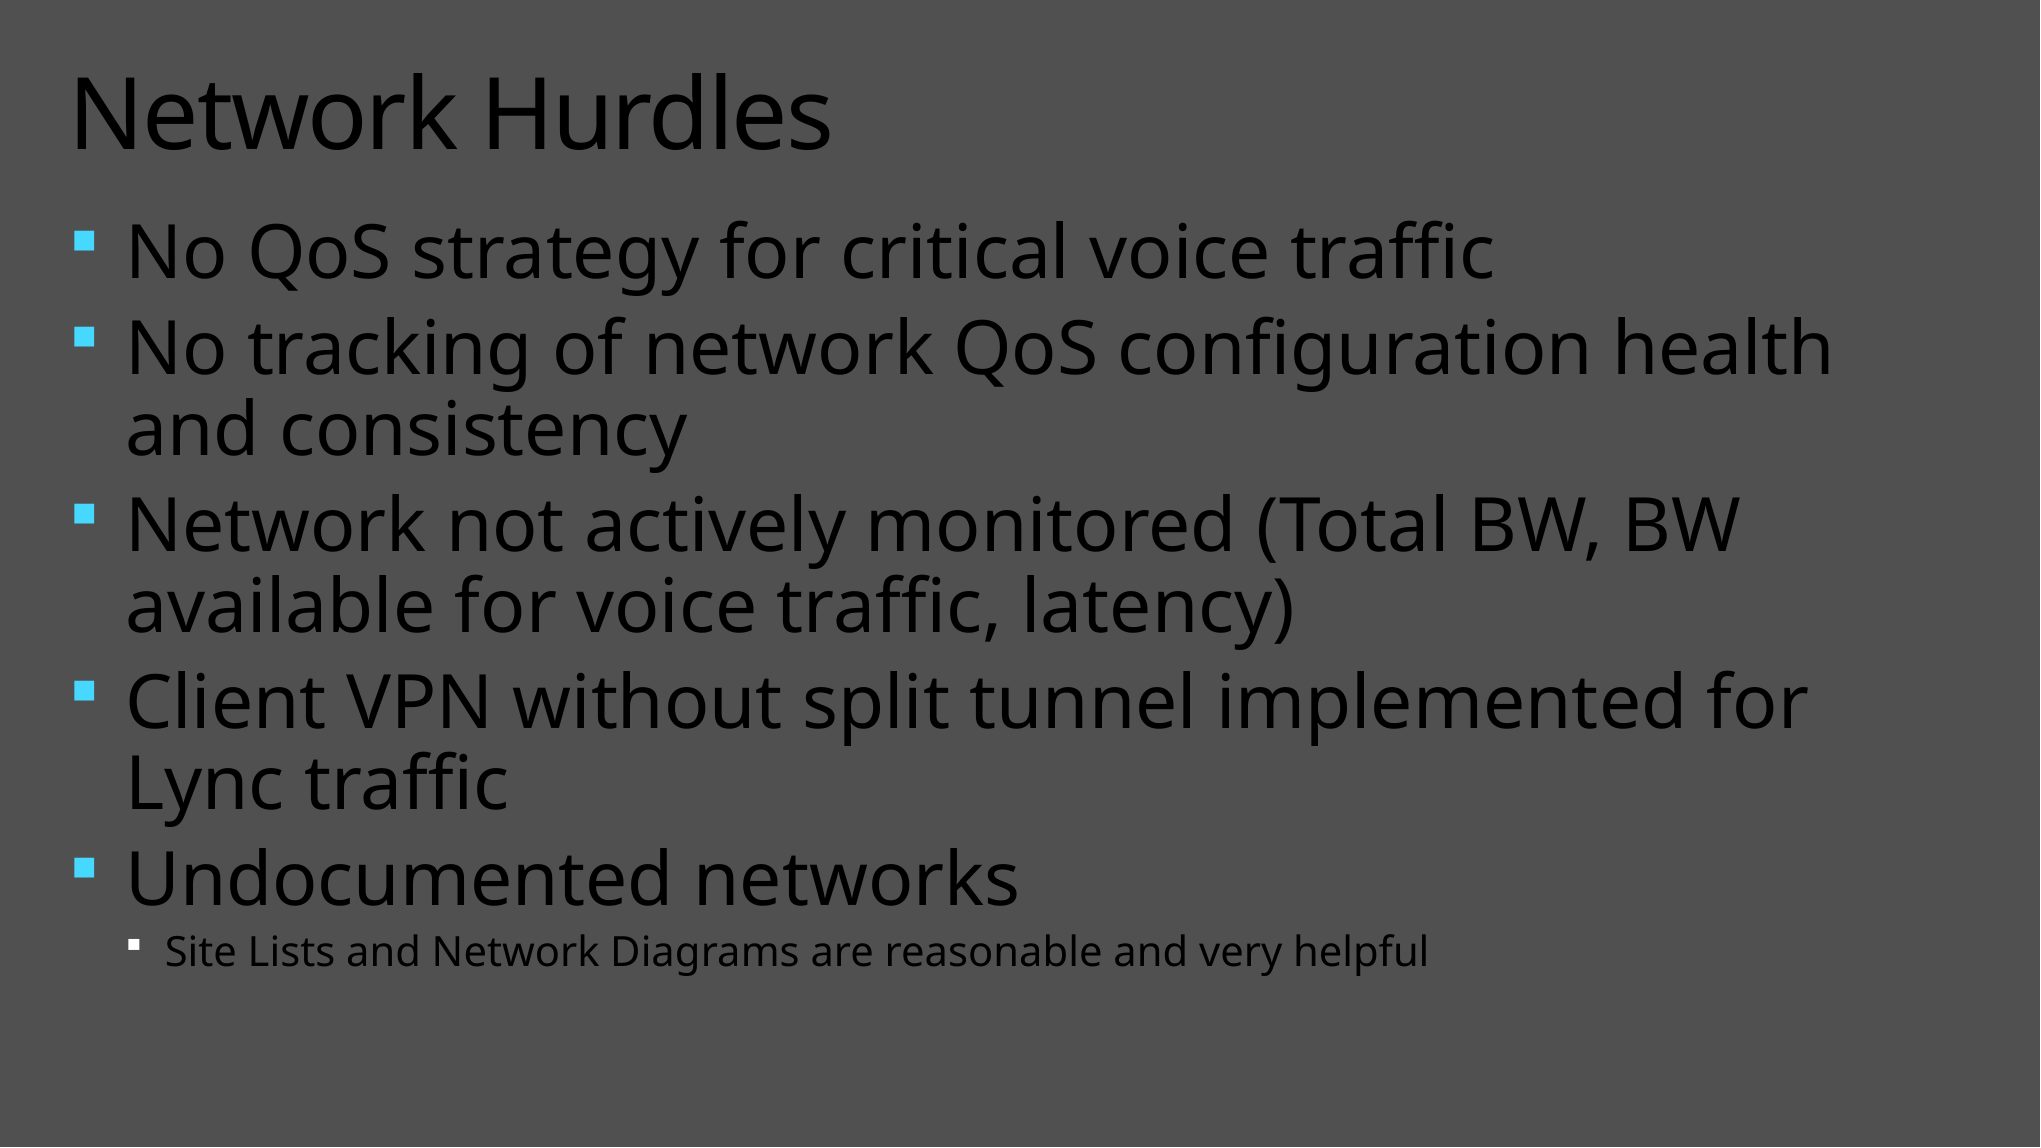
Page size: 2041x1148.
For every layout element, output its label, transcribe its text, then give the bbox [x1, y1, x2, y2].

title Network Hurdles [45, 48, 1996, 199]
list No QoS strategy for critical voice traffic No tracking of network QoS configuration health and consistency Network not actively monitored (Total BW, BW available for voice traffic, latency) Client VPN without split tunnel implemented for Lync traffic Undocumented networks Site Lists and Network Diagrams are reasonable and very helpful [45, 199, 1996, 543]
